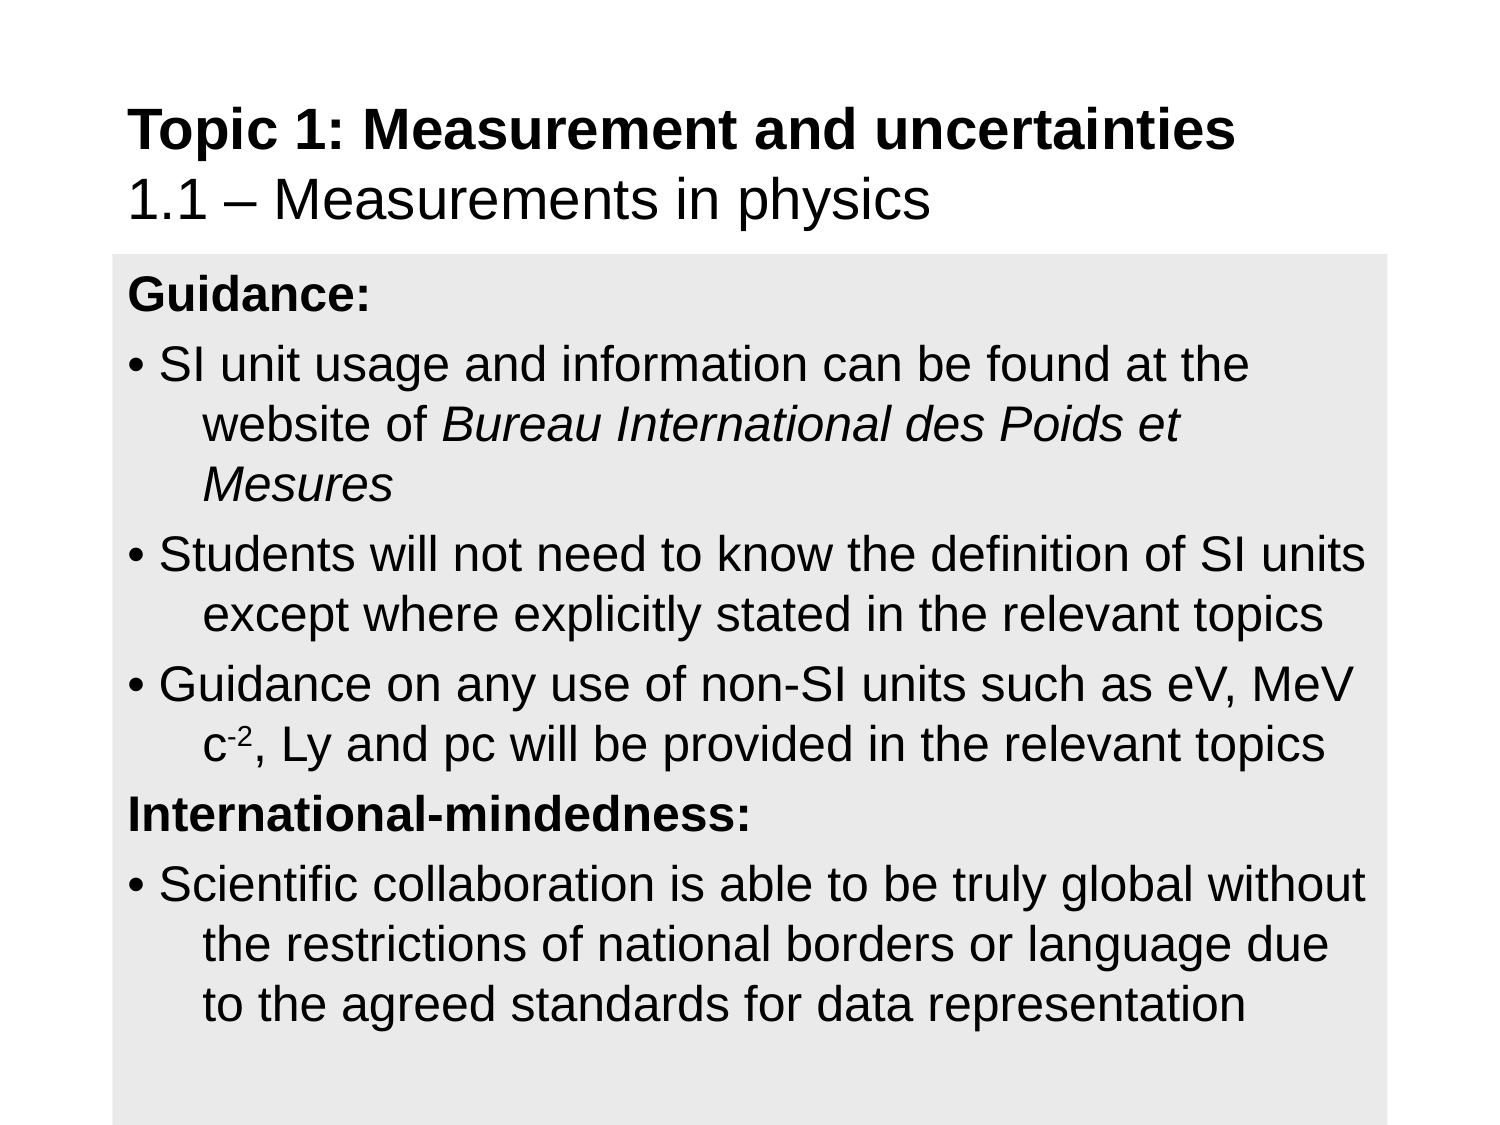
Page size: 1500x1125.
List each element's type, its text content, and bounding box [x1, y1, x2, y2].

text_box Guidance: • SI unit usage and information can be found at the website of Bureau International des Poids et Mesures • Students will not need to know the definition of SI units except where explicitly stated in the relevant topics • Guidance on any use of non-SI units such as eV, MeV c-2, Ly and pc will be provided in the relevant topics International-mindedness: • Scientific collaboration is able to be truly global without the restrictions of national borders or language due to the agreed standards for data representation [112, 254, 1388, 1125]
title Topic 1: Measurement and uncertainties 1.1 – Measurements in physics [112, 87, 1388, 235]
